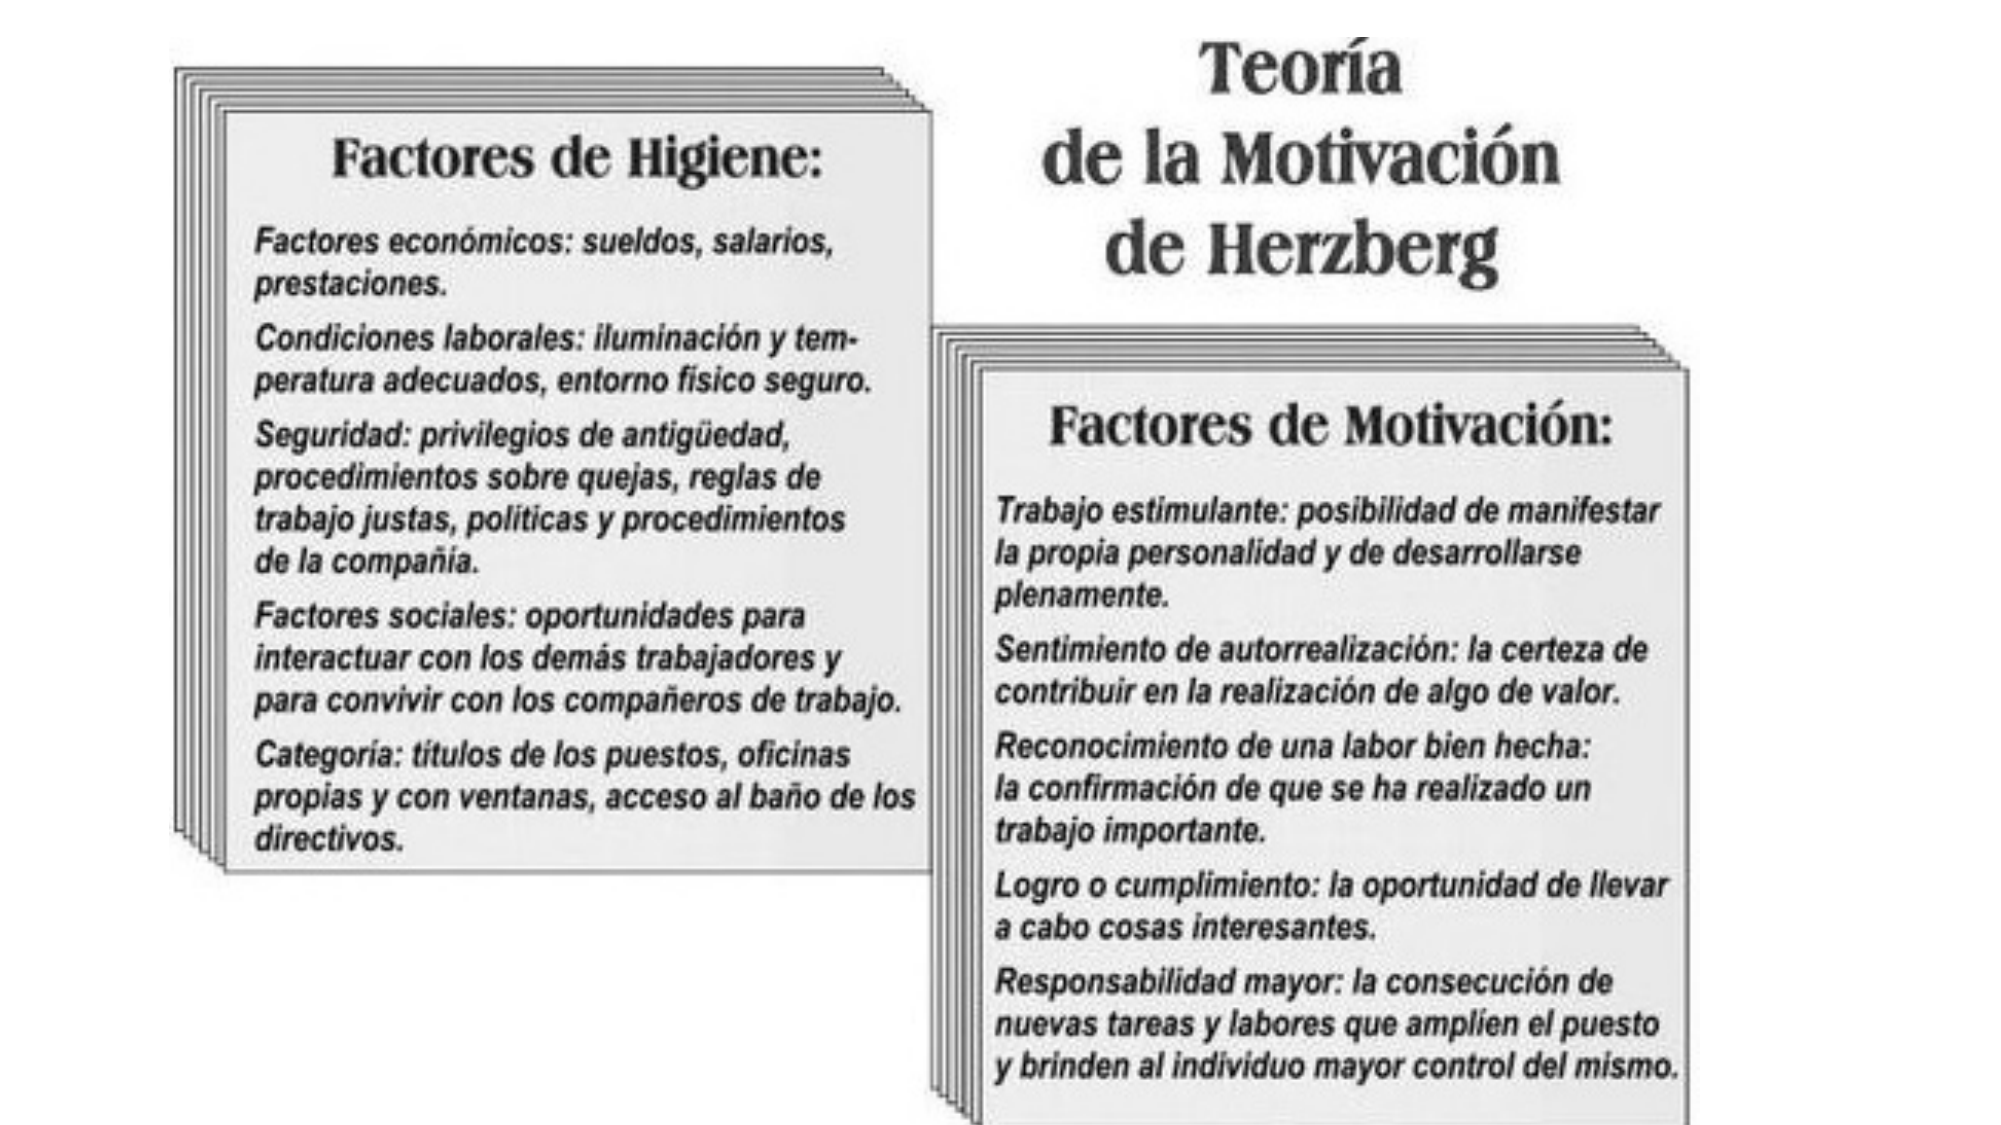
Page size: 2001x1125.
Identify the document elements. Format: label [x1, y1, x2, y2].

list [169, 37, 1700, 1125]
